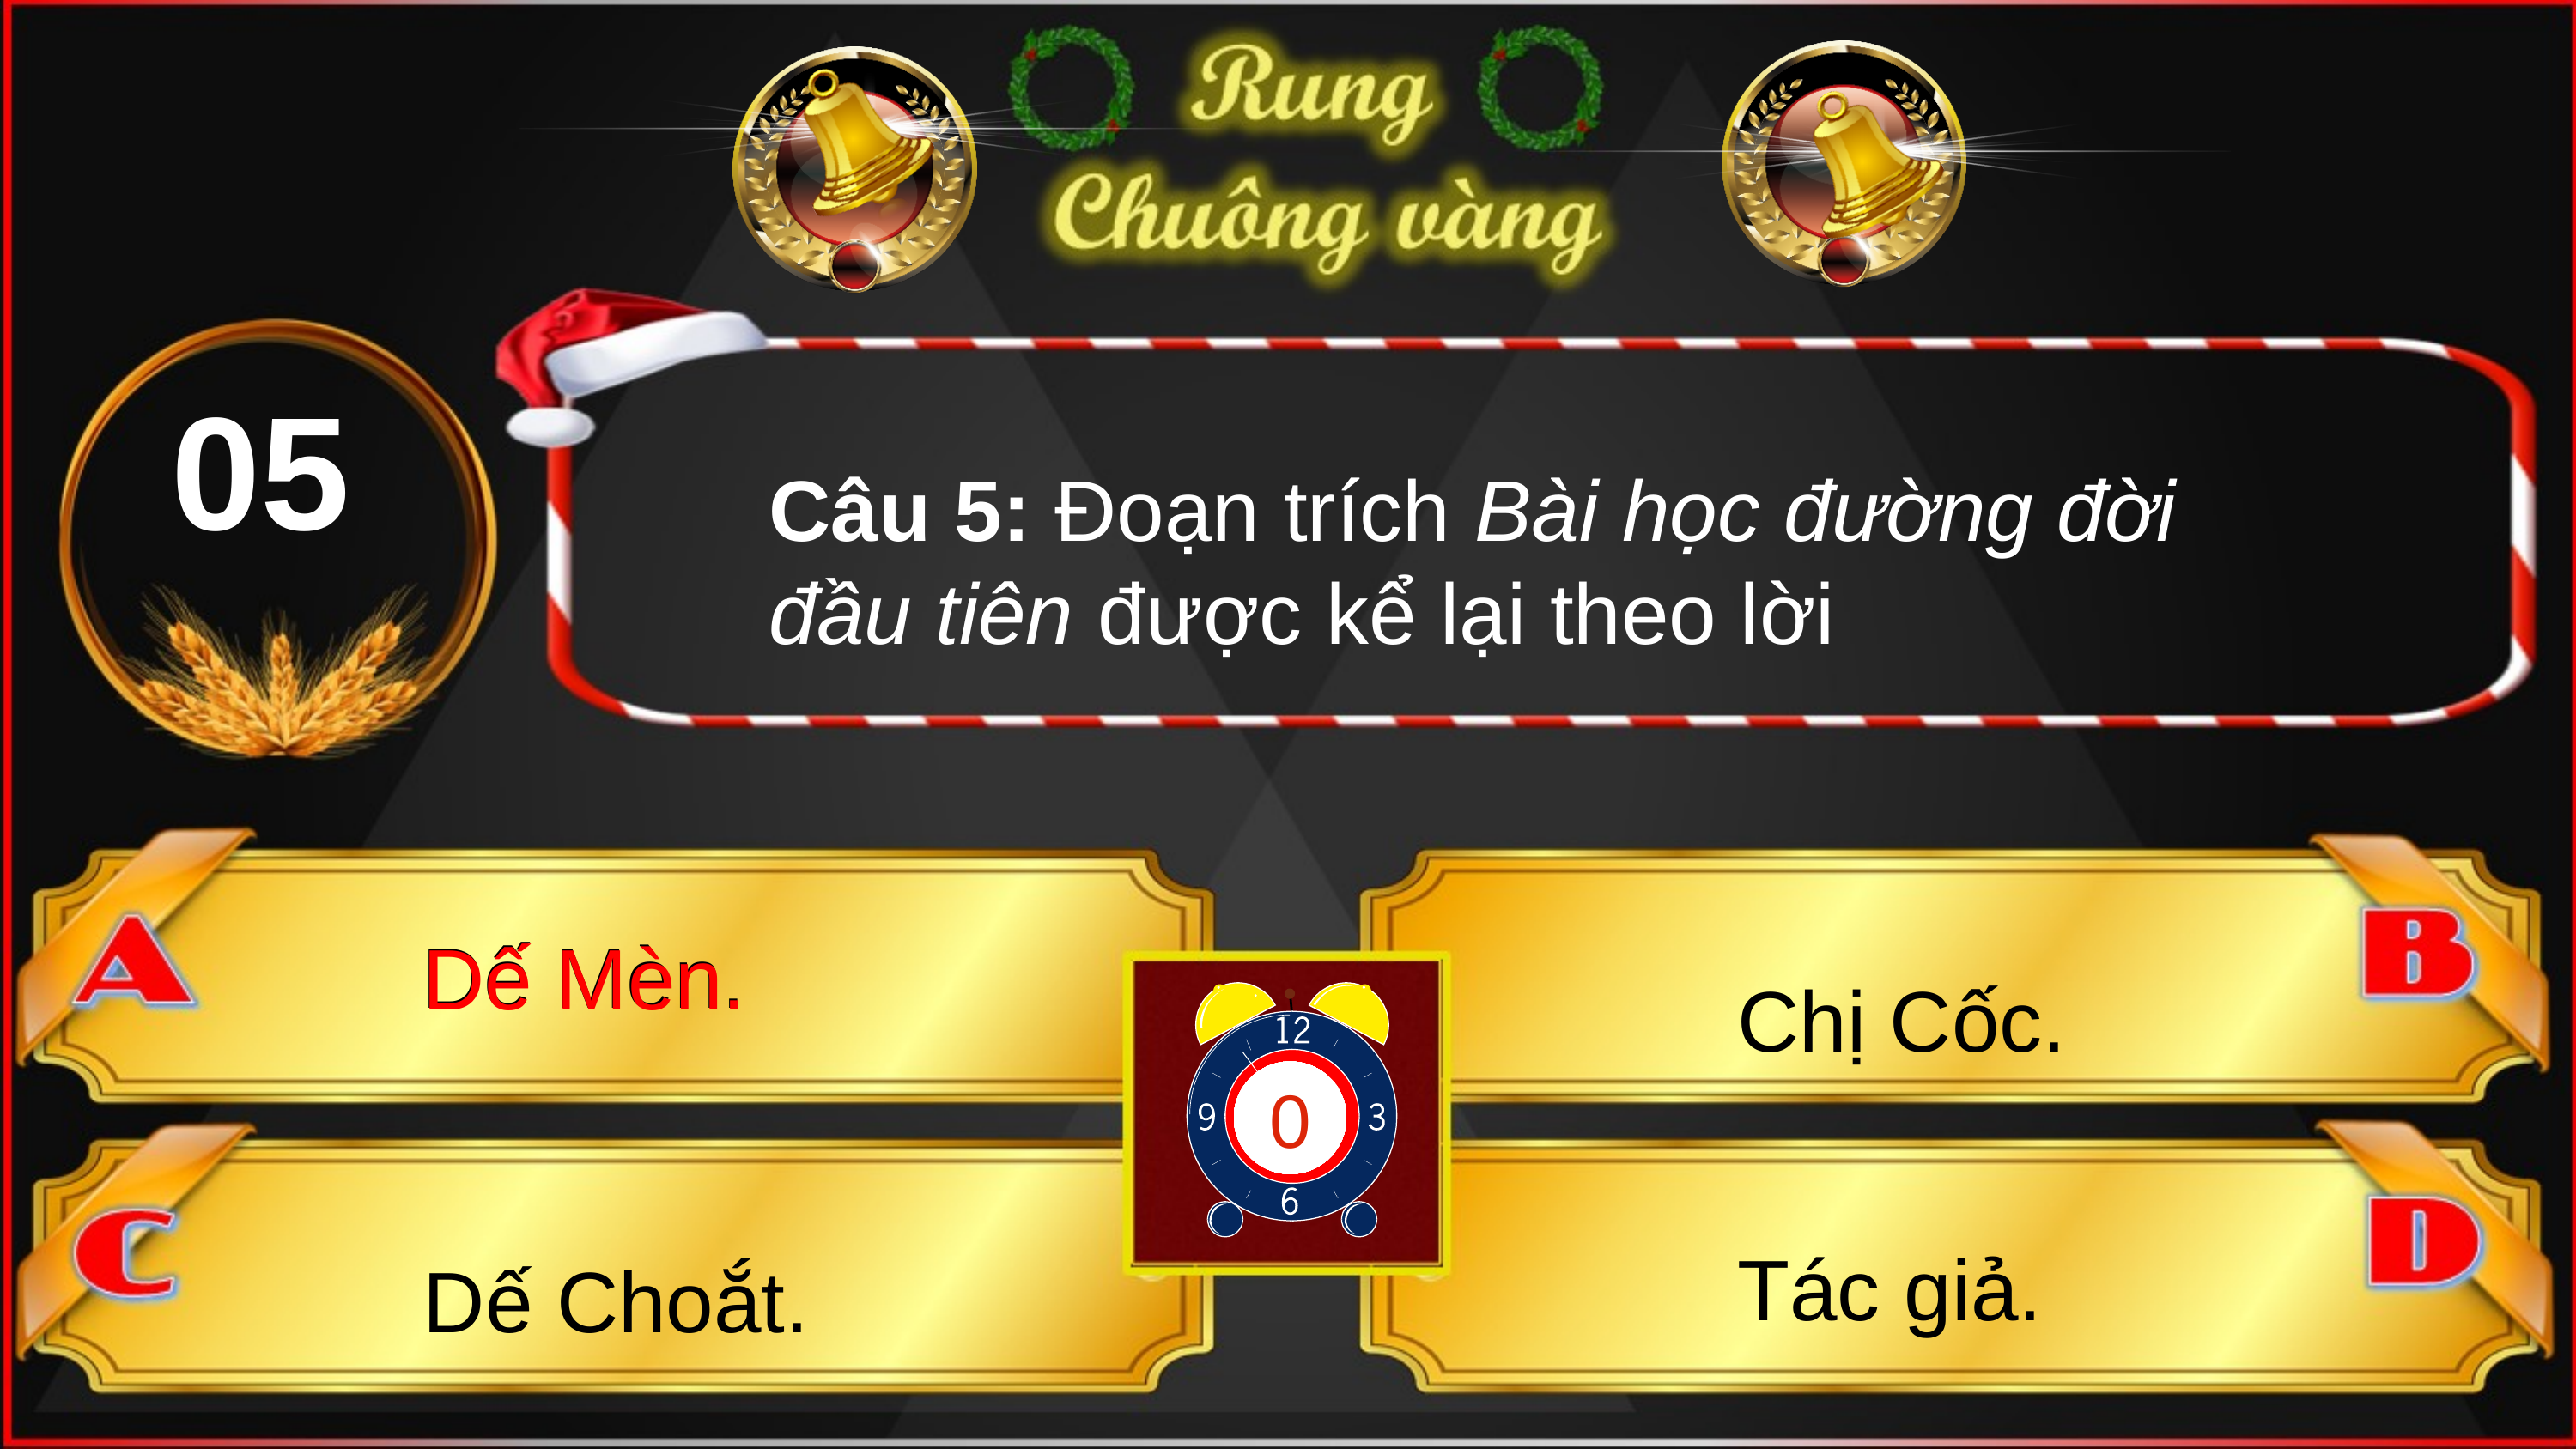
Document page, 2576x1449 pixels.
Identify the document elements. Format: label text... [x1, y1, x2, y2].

text_box Tác giả. [1724, 1228, 2056, 1344]
picture [0, 0, 2576, 1449]
text_box Dế Choắt. [410, 1240, 823, 1357]
text_box Câu 5: Đoạn trích Bài học đường đời đầu tiên được kể lại theo lời [756, 449, 2214, 668]
text_box 05 [158, 363, 364, 569]
text_box Dế Mèn. [410, 917, 760, 1034]
text_box Chị Cốc. [1724, 960, 2080, 1076]
